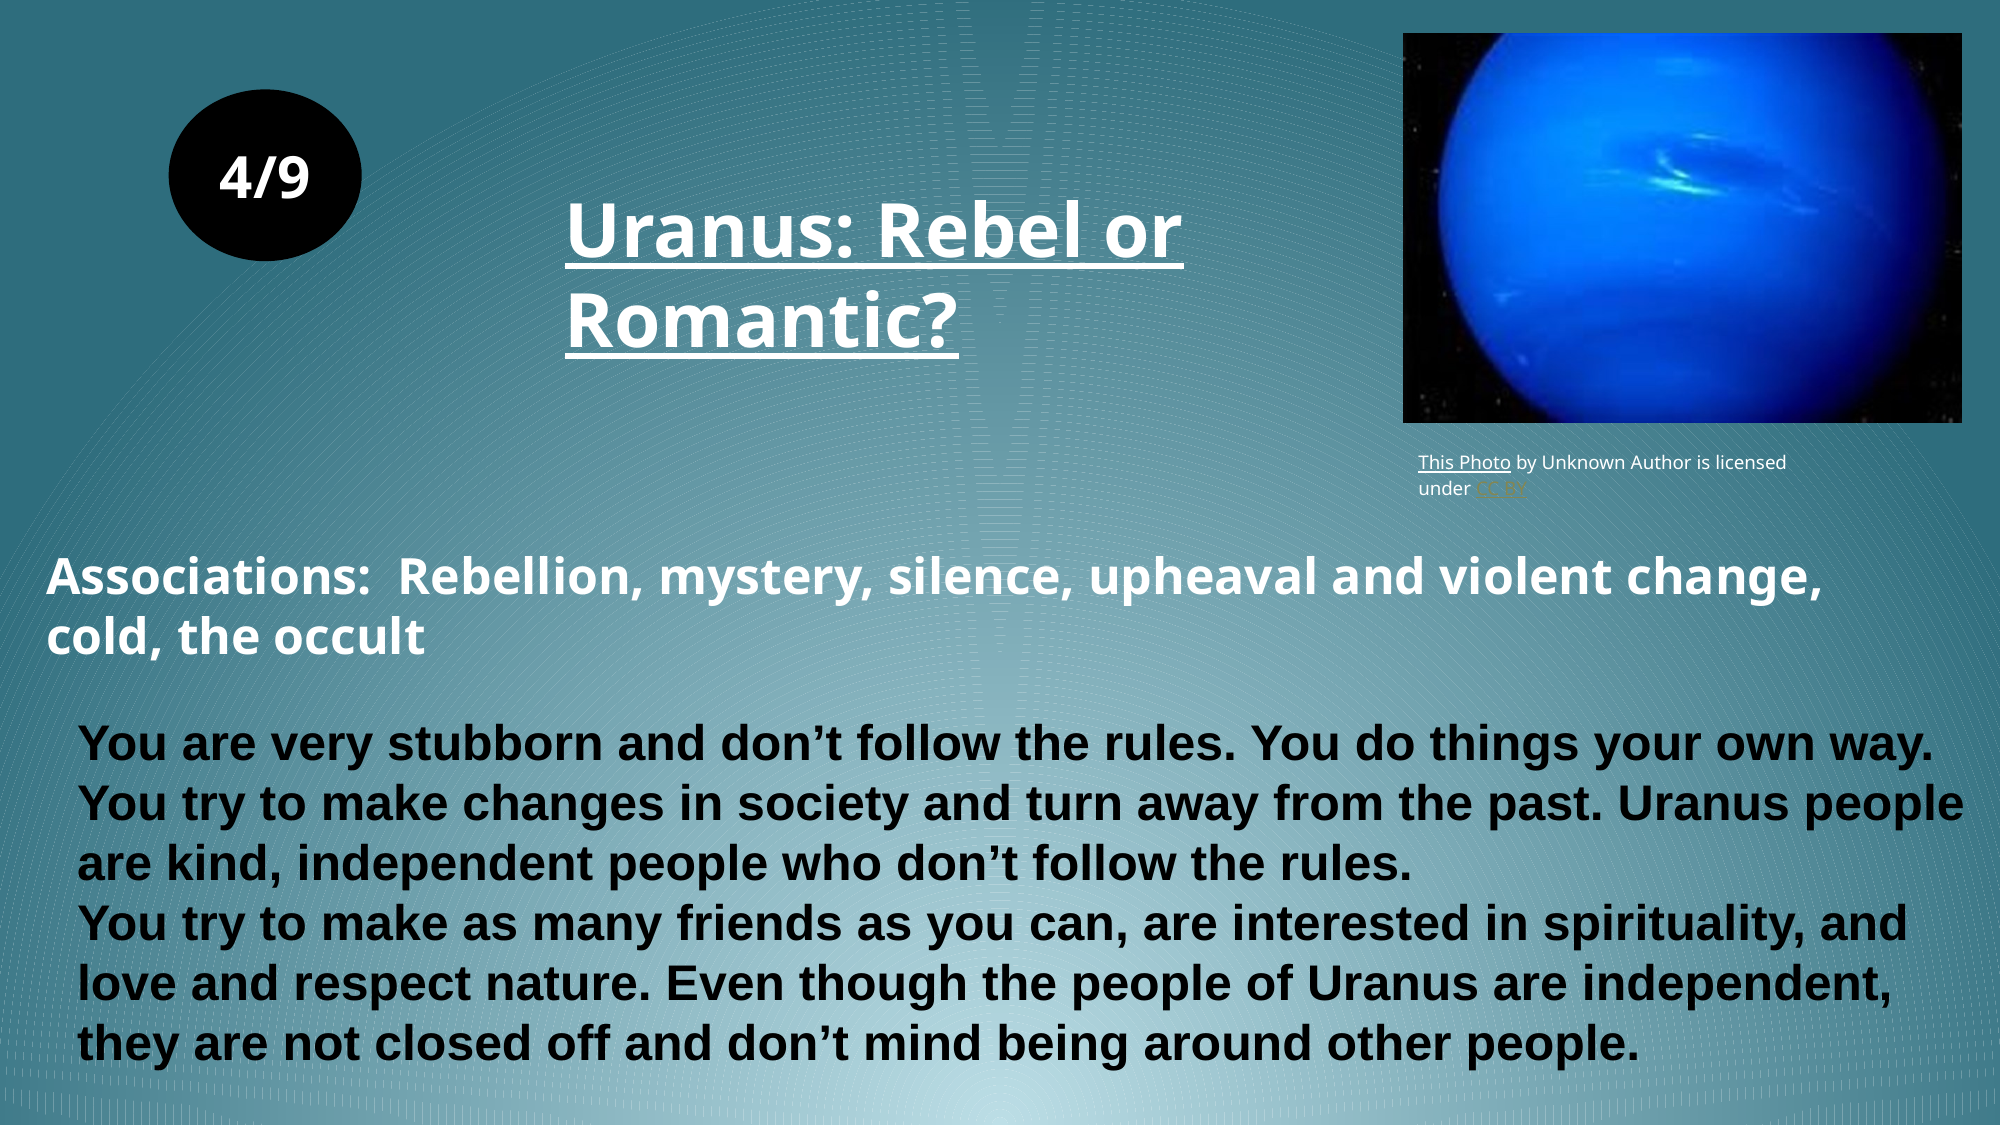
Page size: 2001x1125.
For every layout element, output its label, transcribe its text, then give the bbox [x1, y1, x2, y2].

text_box This Photo by Unknown Author is licensed under CC BY [1403, 443, 1834, 510]
text_box You are very stubborn and don’t follow the rules. You do things your own way. You try to make changes in society and turn away from the past. Uranus people are kind, independent people who don’t follow the rules. You try to make as many friends as you can, are interested in spirituality, and love and respect nature. Even though the people of Uranus are independent, they are not closed off and don’t mind being around other people. [62, 703, 2000, 1078]
text_box Uranus: Rebel or Romantic? [549, 175, 1217, 370]
picture [1403, 33, 1962, 423]
text_box 4/9 [168, 89, 362, 262]
text_box Associations: Rebellion, mystery, silence, upheaval and violent change, cold, the occult [31, 536, 1969, 672]
